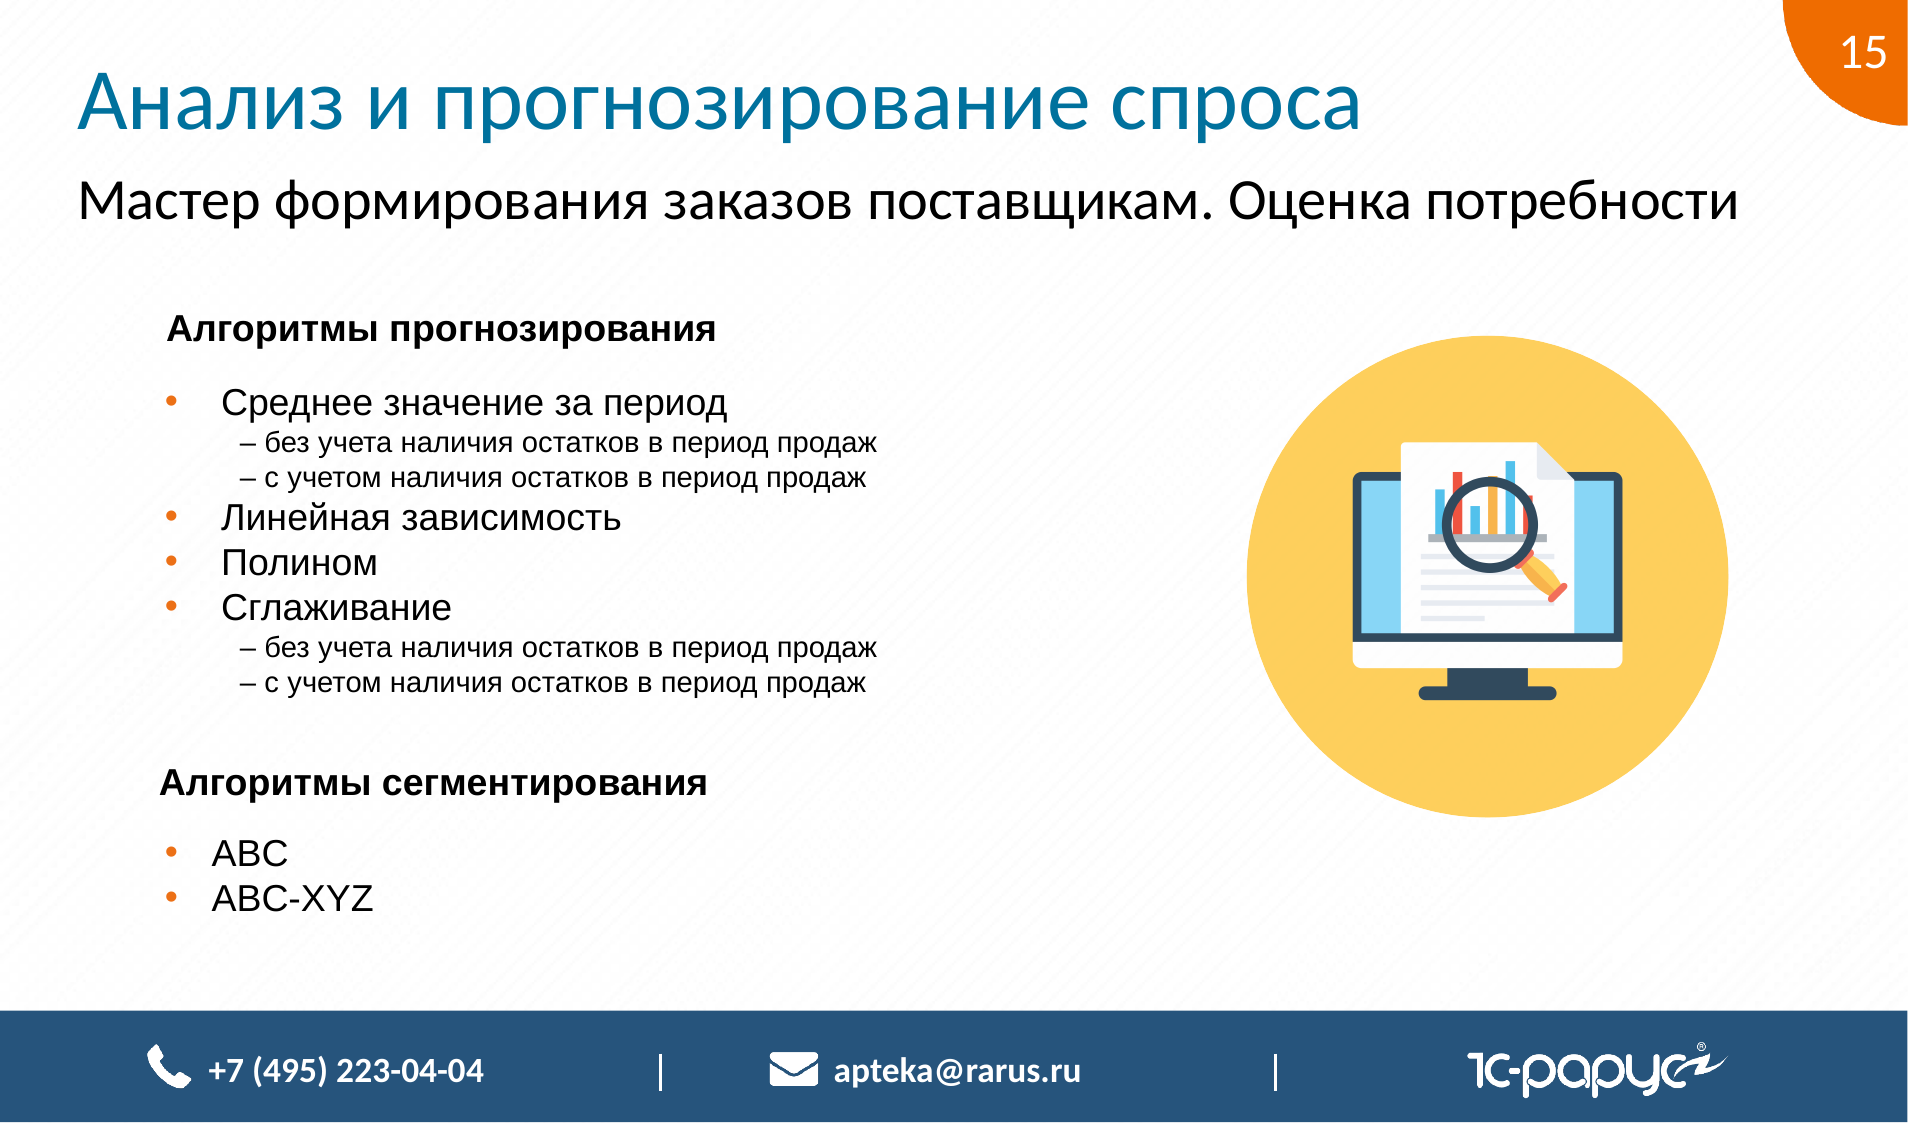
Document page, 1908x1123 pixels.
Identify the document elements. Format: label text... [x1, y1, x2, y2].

picture [0, 0, 1908, 1010]
text_box ABC ABC-XYZ [56, 814, 612, 963]
picture [1462, 1036, 1731, 1104]
text_box Алгоритмы прогнозирования [132, 289, 753, 363]
title Анализ и прогнозирование спроса Мастер формирования заказов поставщикам. Оценка потребности [62, 17, 1811, 235]
picture [766, 1041, 821, 1096]
text_box Среднее значение за период – без учета наличия остатков в период продаж – с учетом наличия остатков в период продаж Линейная зависимость Полином Сглаживание – без учета наличия остатков в период продаж – с учетом наличия остатков в период продаж [55, 363, 990, 715]
text_box Алгоритмы сегментирования [144, 750, 730, 856]
picture [144, 1041, 194, 1091]
